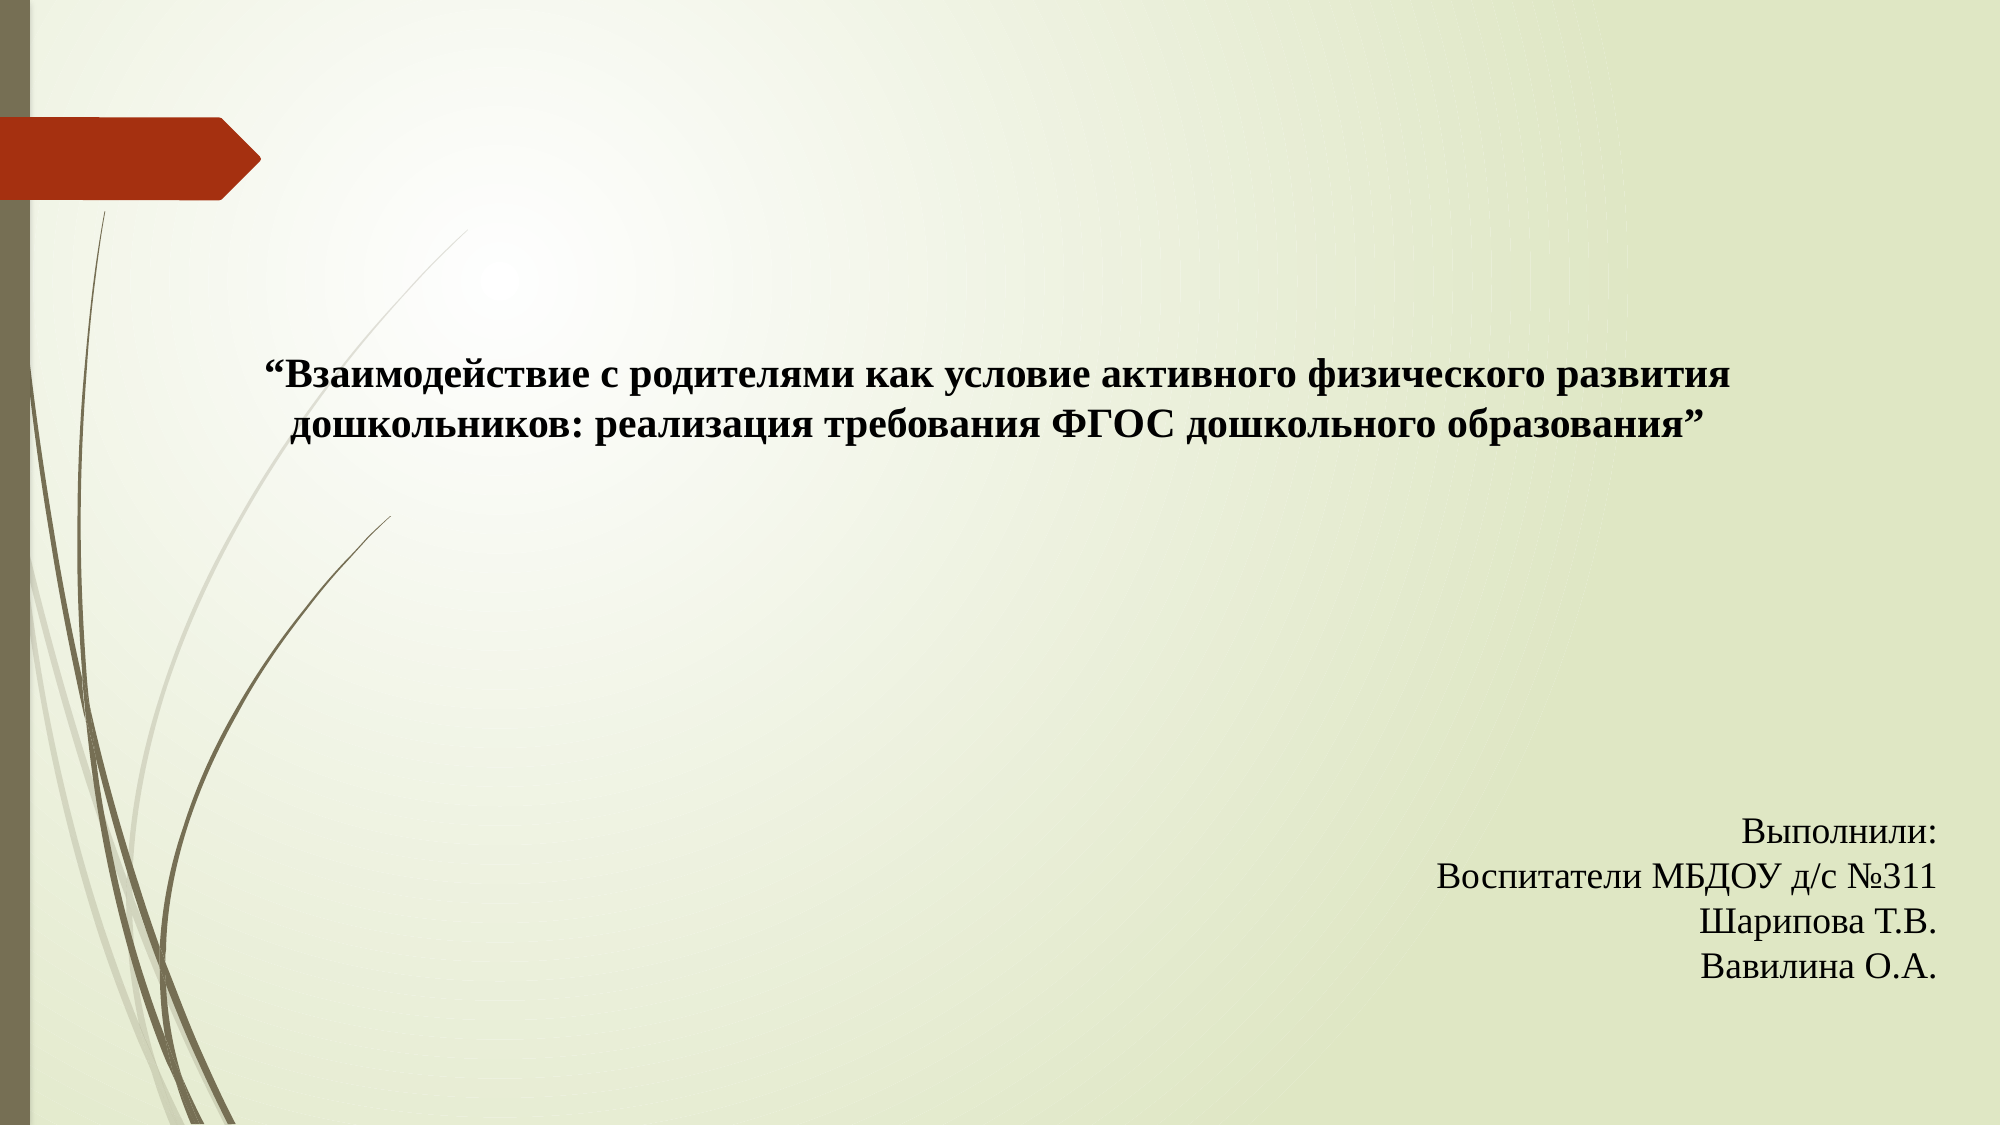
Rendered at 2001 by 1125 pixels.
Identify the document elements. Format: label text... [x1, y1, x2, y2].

text_box Выполнили: Воспитатели МБДОУ д/с №311 Шарипова Т.В. Вавилина О.А. [952, 798, 1953, 1039]
text_box “Взаимодействие с родителями как условие активного физического развития дошкольников: реализация требования ФГОС дошкольного образования” [186, 338, 1809, 453]
